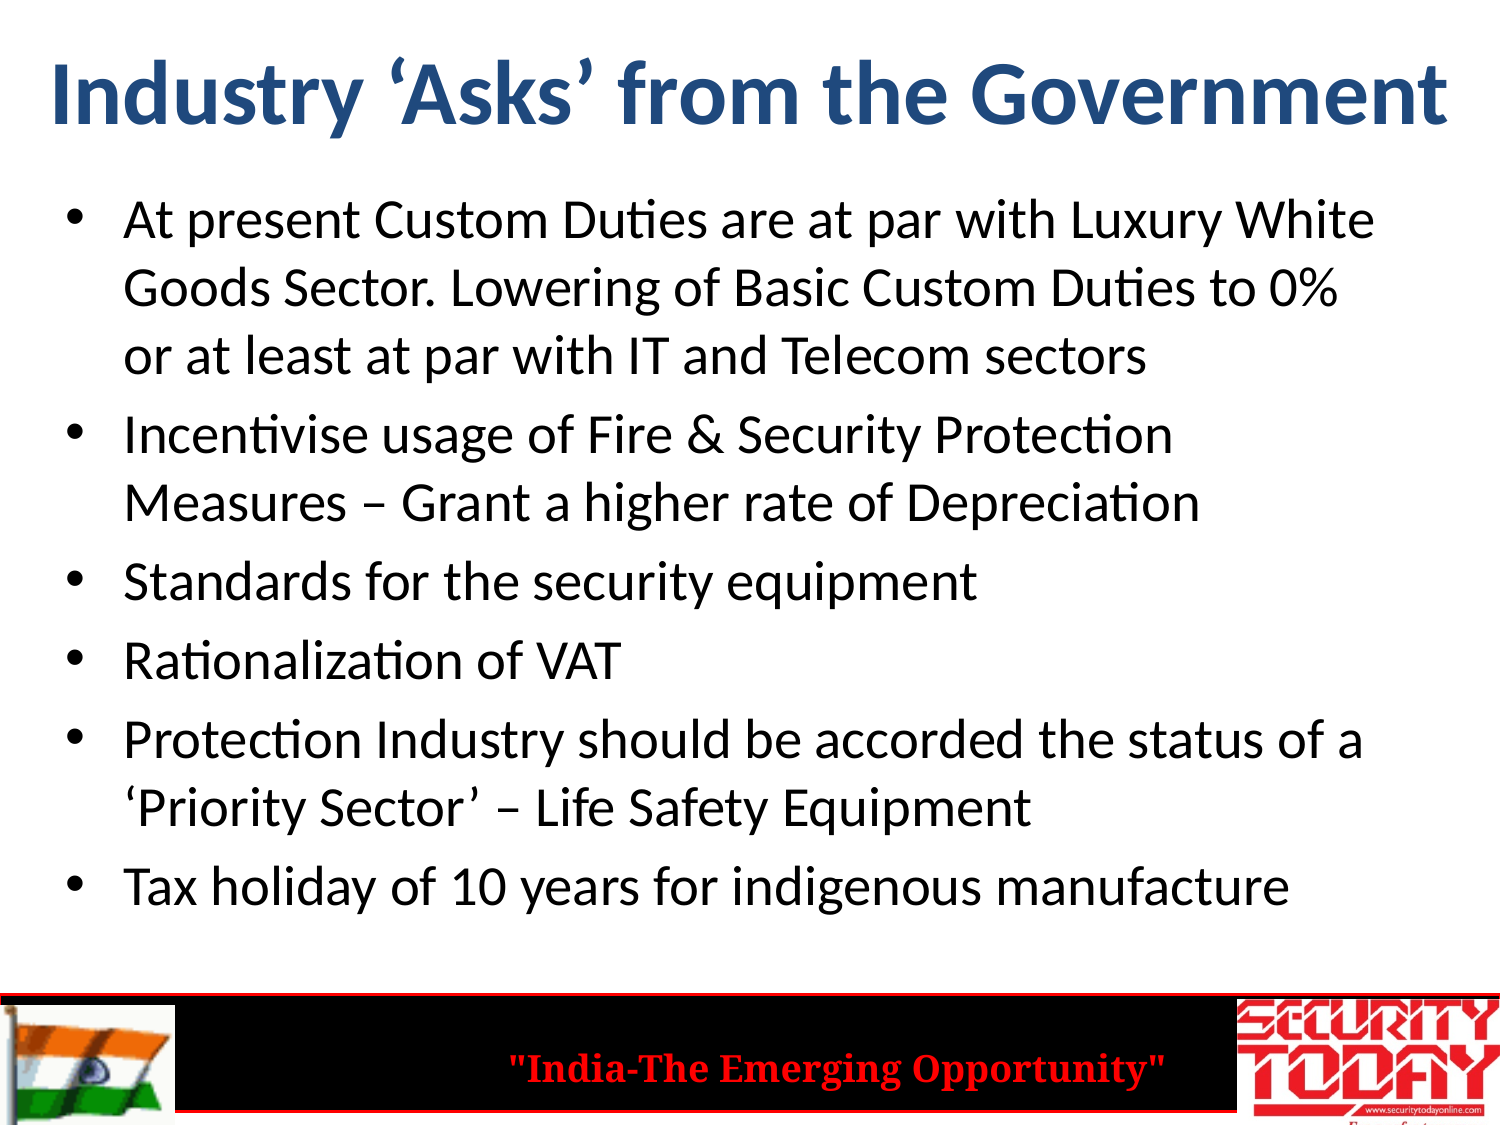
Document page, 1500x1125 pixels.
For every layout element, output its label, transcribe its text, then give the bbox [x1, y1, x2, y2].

title Industry ‘Asks’ from the Government [12, 12, 1488, 163]
picture [0, 1005, 175, 1125]
list At present Custom Duties are at par with Luxury White Goods Sector. Lowering of Basic Custom Duties to 0% or at least at par with IT and Telecom sectors Incentivise usage of Fire & Security Protection Measures – Grant a higher rate of Depreciation Standards for the security equipment Rationalization of VAT Protection Industry should be accorded the status of a ‘Priority Sector’ – Life Safety Equipment Tax holiday of 10 years for indigenous manufacture [50, 174, 1400, 938]
picture [1237, 999, 1500, 1125]
